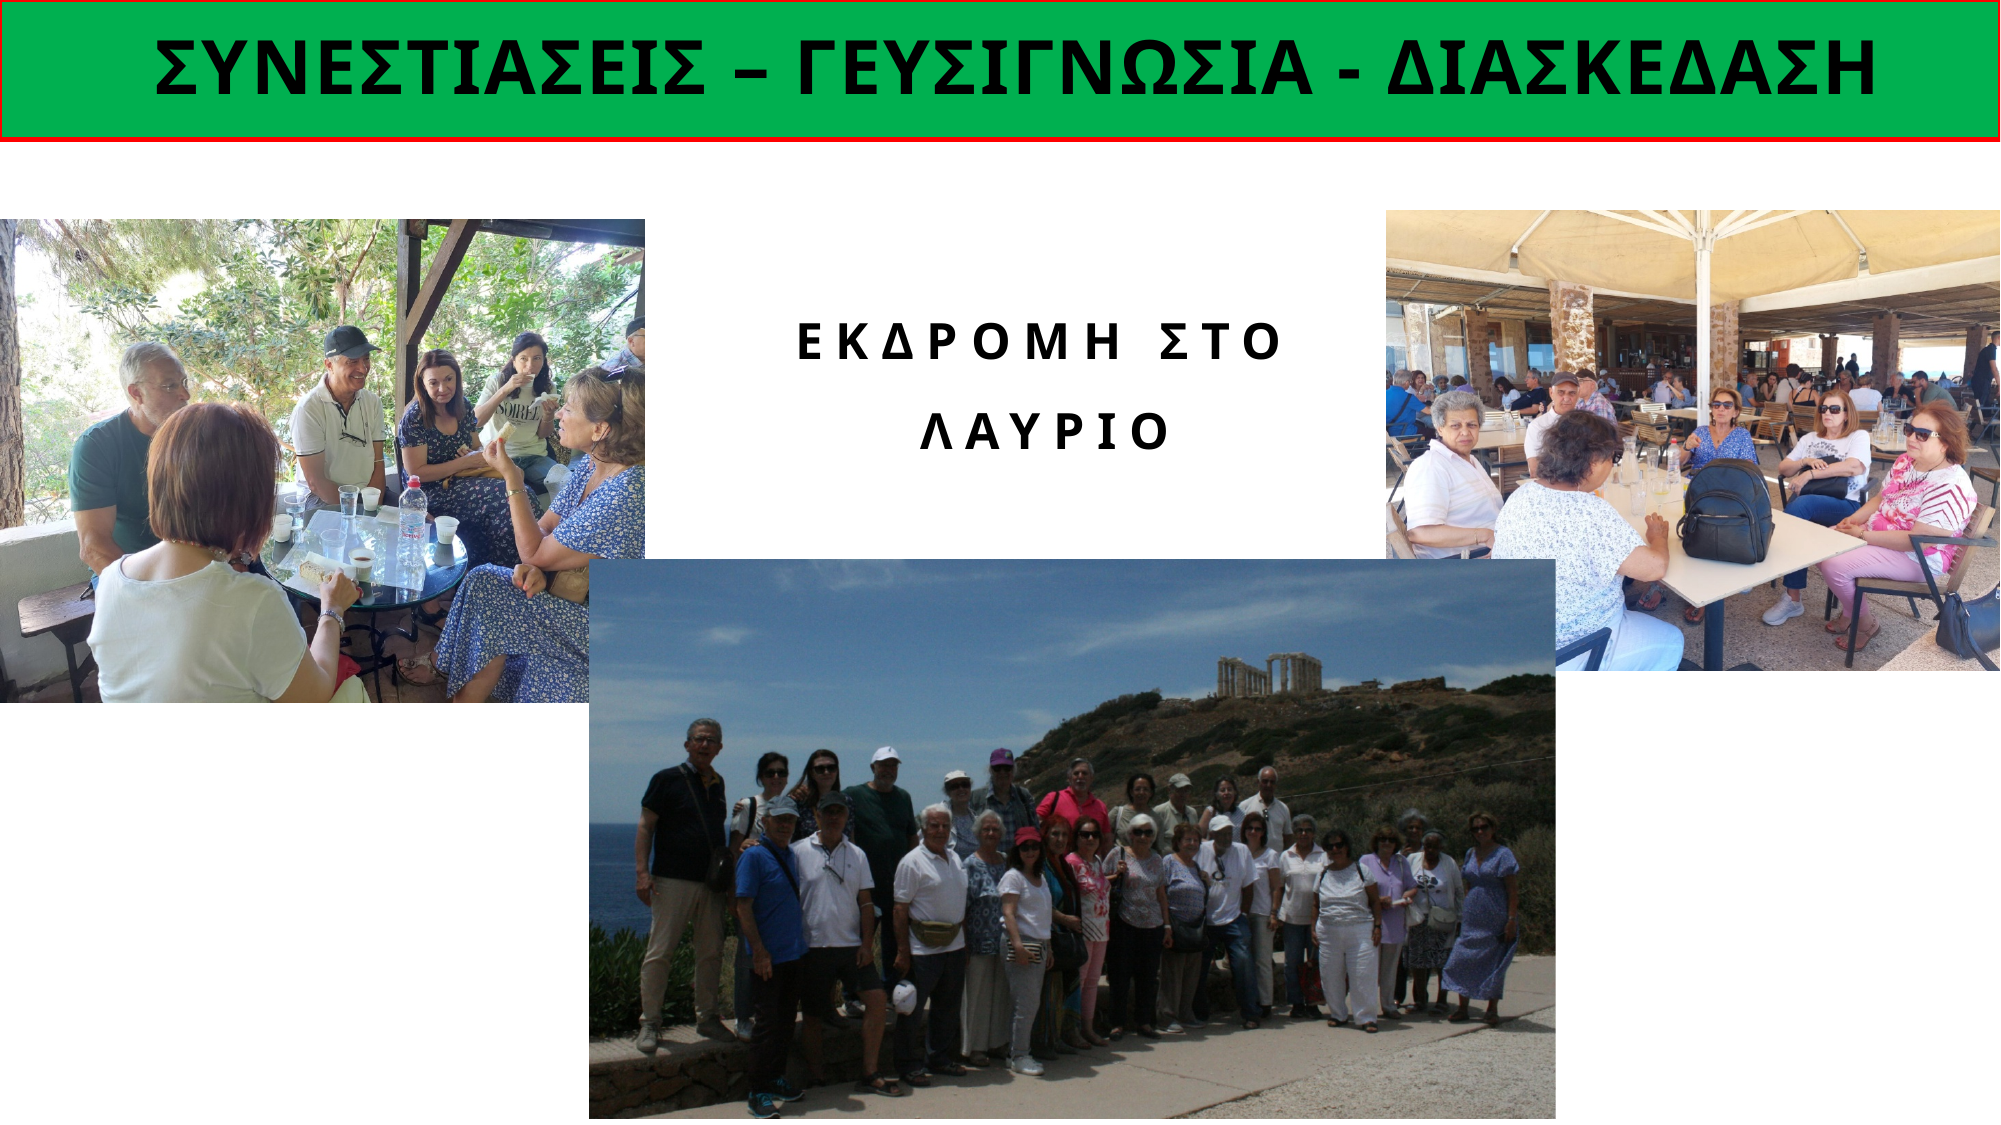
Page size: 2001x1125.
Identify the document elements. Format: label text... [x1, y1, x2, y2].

title ΣΥΝΕΣΤΙΑΣΕΙΣ – ΓΕΥΣΙΓΝΩΣΙΑ - ΔΙΑΣΚΕΔΑΣΗ [84, 12, 1954, 128]
text_box ΕΚΔΡΟΜΗ ΣΤΟ ΛΑΥΡΙΟ [716, 271, 1374, 467]
picture [0, 210, 2000, 1119]
